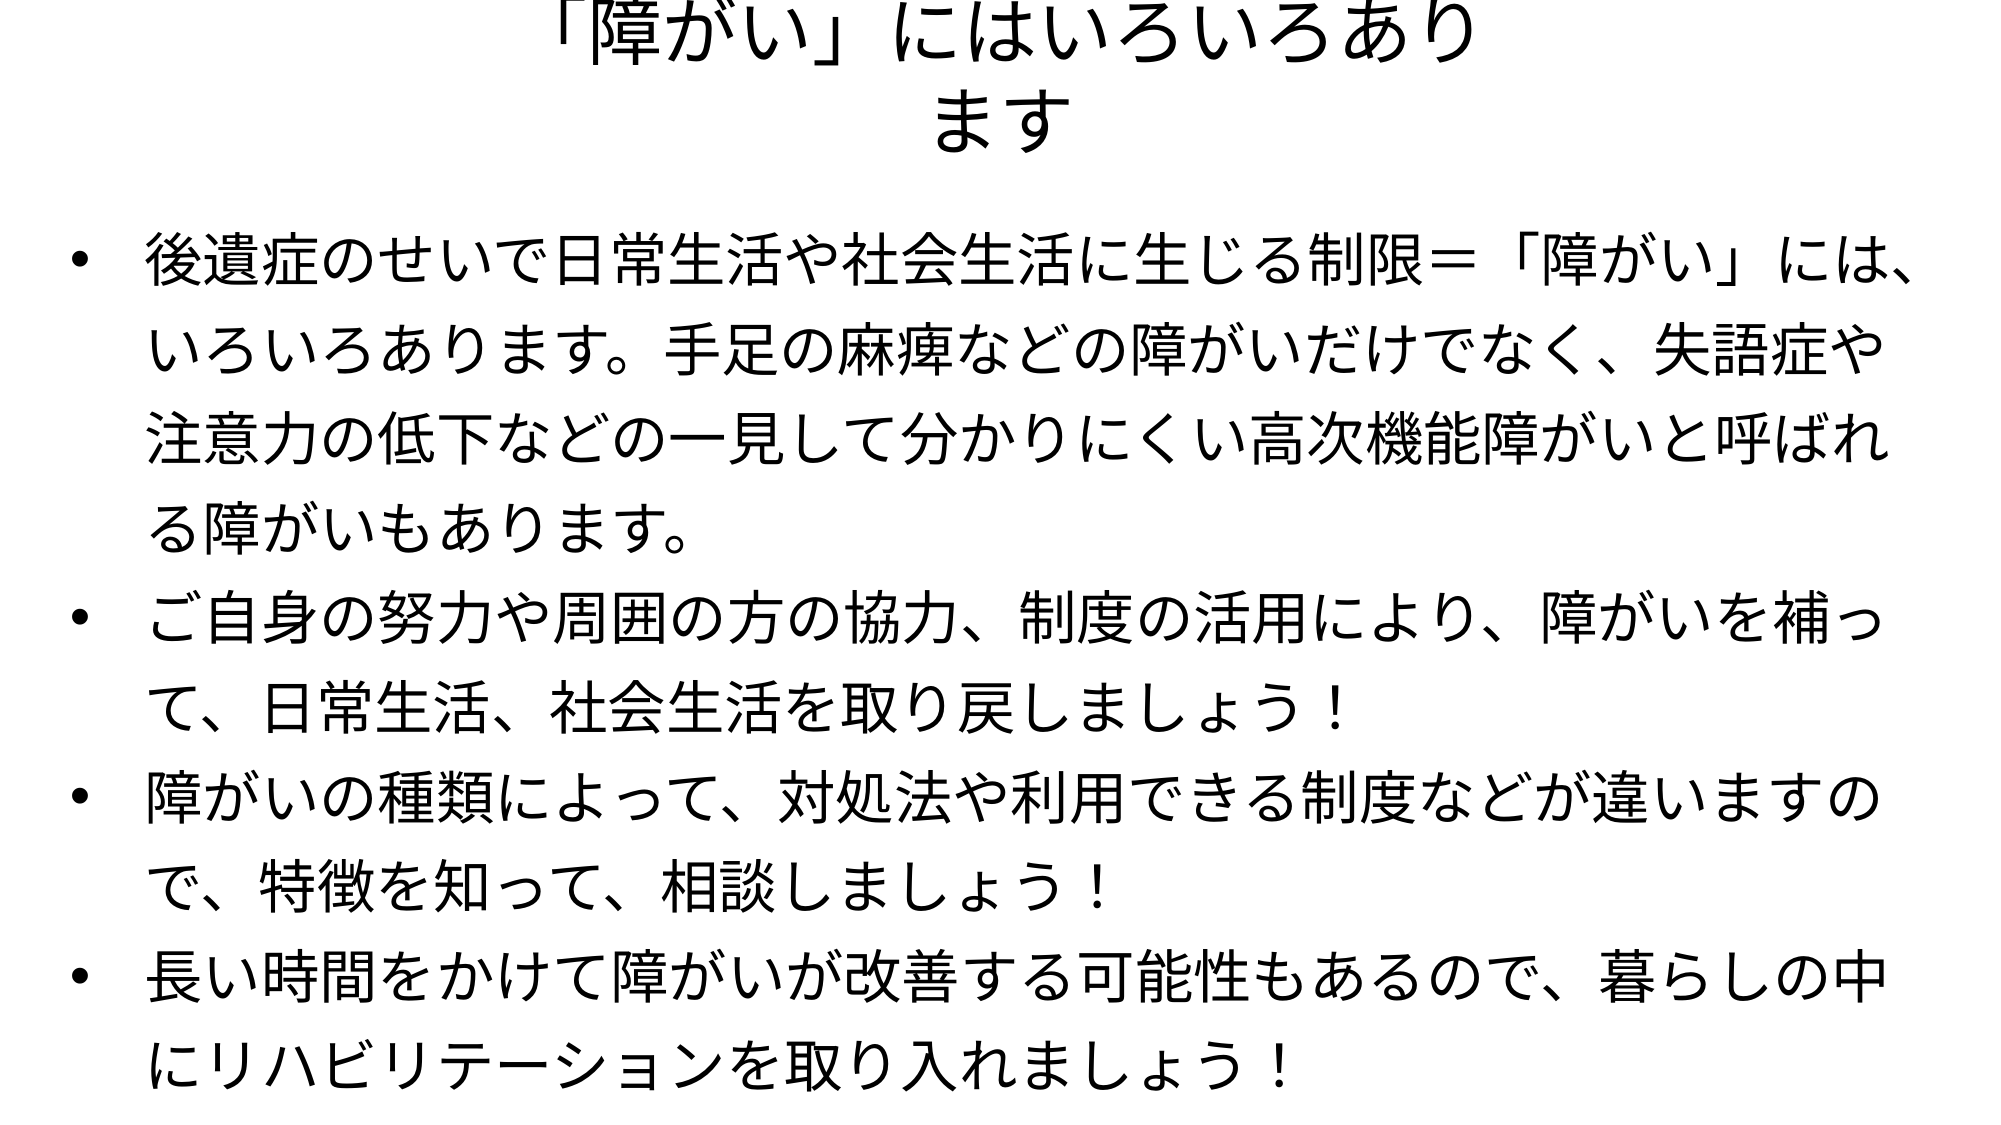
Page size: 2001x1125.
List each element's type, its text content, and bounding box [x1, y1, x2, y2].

title 「障がい」にはいろいろあります [492, 0, 1508, 176]
text_box 後遺症のせいで日常生活や社会生活に生じる制限＝「障がい」には、いろいろあります。手足の麻痺などの障がいだけでなく、失語症や注意力の低下などの一見して分かりにくい高次機能障がいと呼ばれる障がいもあります。 ご自身の努力や周囲の方の協力、制度の活用により、障がいを補って、日常生活、社会生活を取り戻しましょう！ 障がいの種類によって、対処法や利用できる制度などが違いますので、特徴を知って、相談しましょう！ 長い時間をかけて障がいが改善する可能性もあるので、暮らしの中にリハビリテーションを取り入れましょう！ [53, 194, 1947, 1106]
